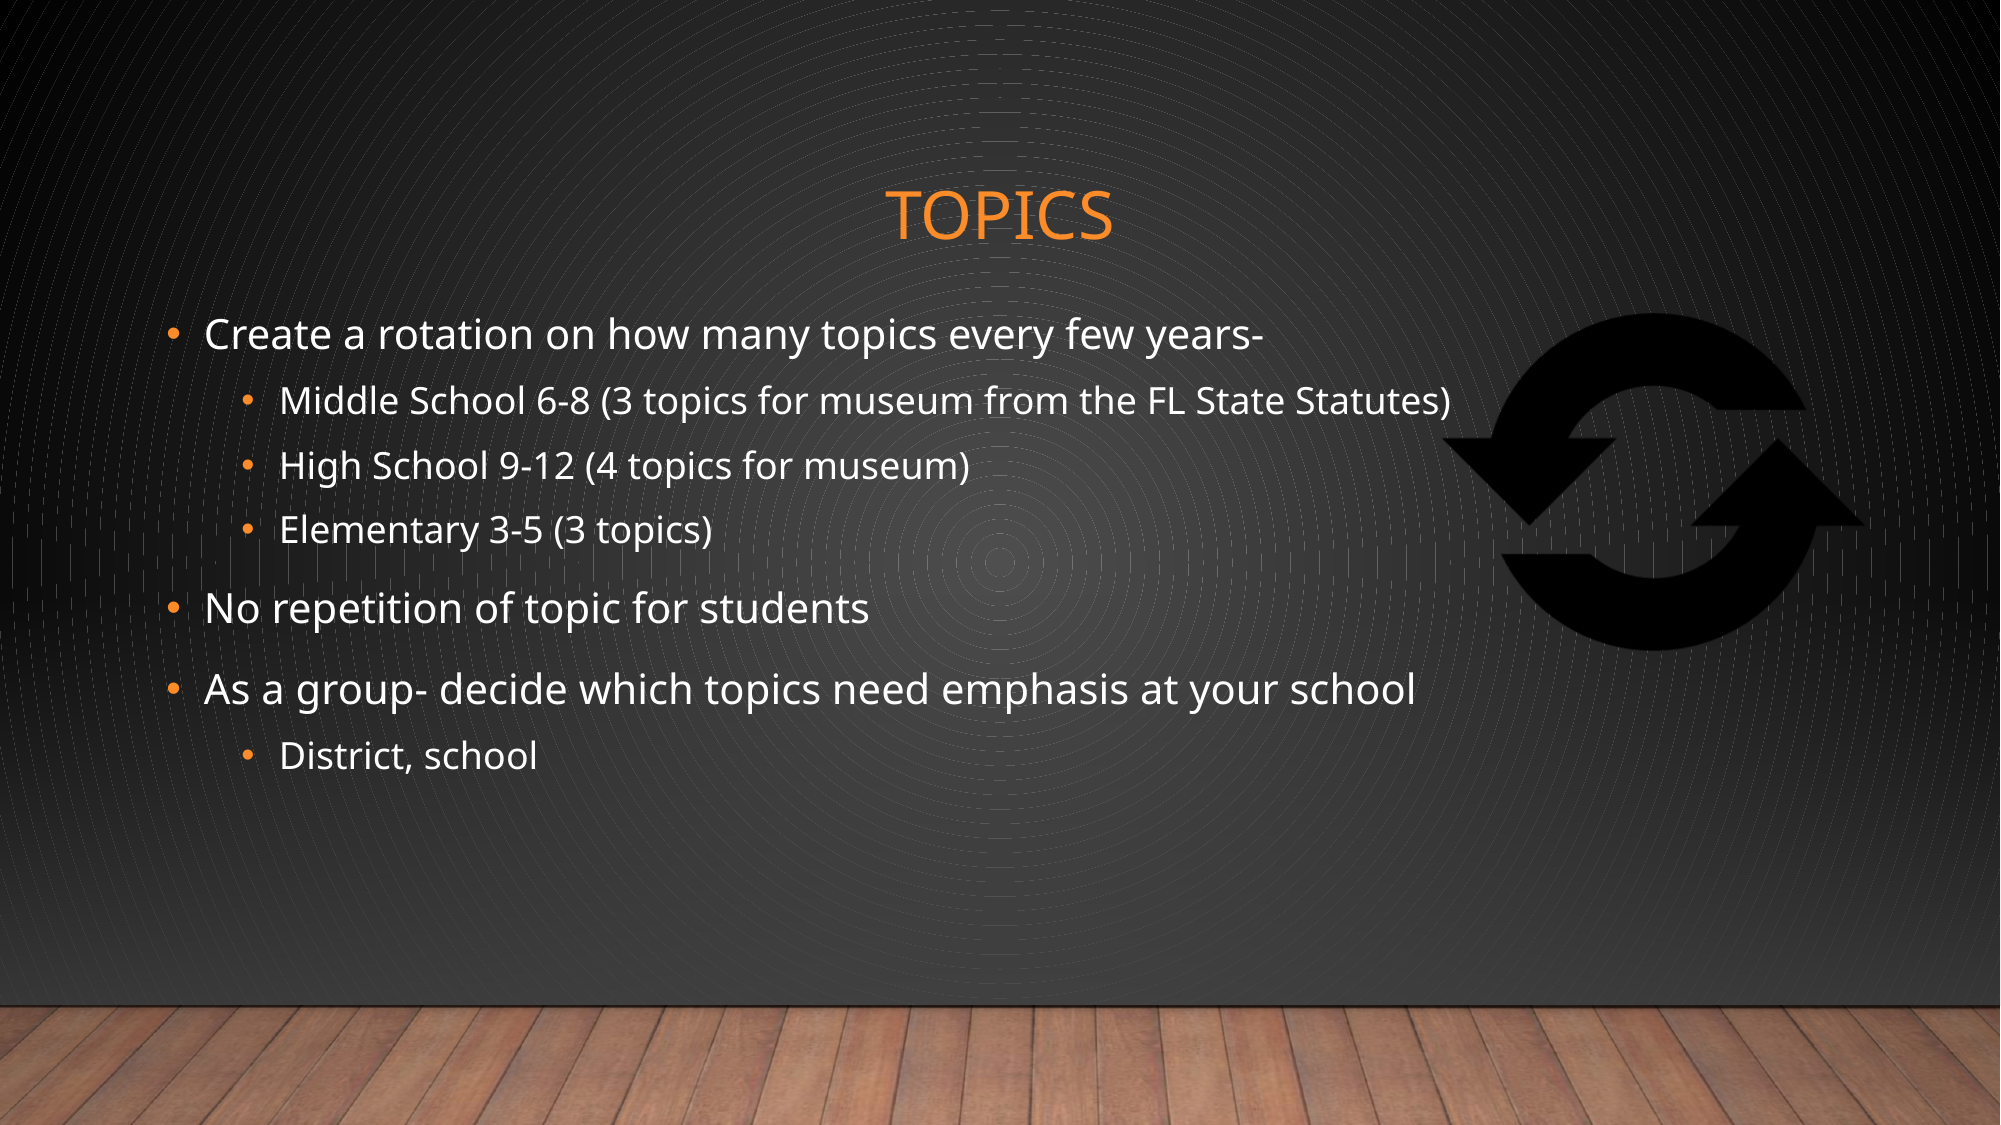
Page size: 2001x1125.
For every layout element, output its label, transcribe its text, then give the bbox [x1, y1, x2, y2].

list Create a rotation on how many topics every few years- Middle School 6-8 (3 topics for museum from the FL State Statutes) High School 9-12 (4 topics for museum) Elementary 3-5 (3 topics) No repetition of topic for students As a group- decide which topics need emphasis at your school District, school [151, 290, 1725, 973]
picture [0, 1005, 2000, 1125]
title Topics [238, 131, 1763, 290]
picture [1434, 263, 1872, 701]
